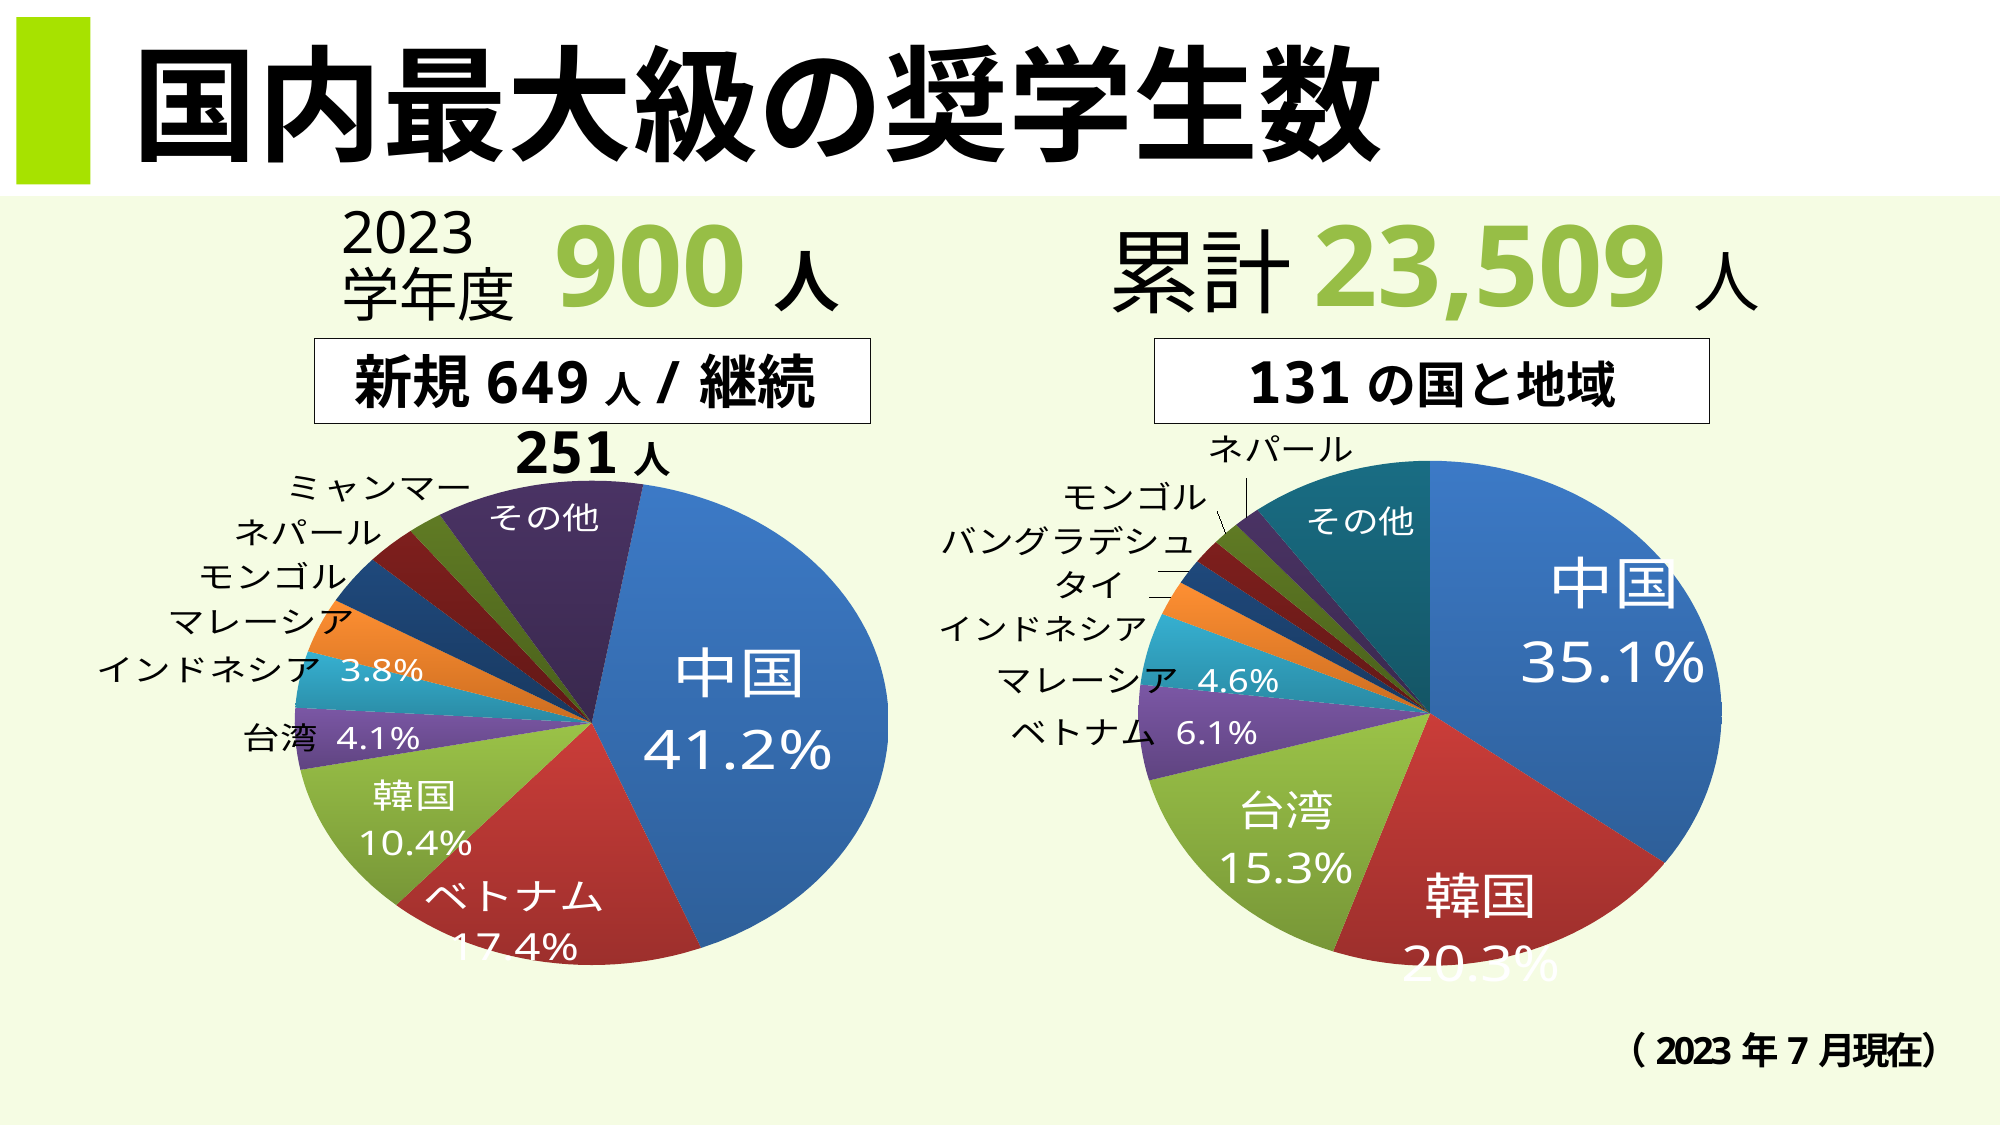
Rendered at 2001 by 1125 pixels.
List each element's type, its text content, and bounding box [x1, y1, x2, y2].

chart [0, 419, 1887, 1097]
text_box 累計23,509人 [1093, 201, 1792, 344]
text_box 2023学年度 [326, 196, 540, 337]
title 国内最大級の奨学生数 [117, 19, 1971, 185]
text_box 新規649人/継続251人 [314, 338, 871, 424]
text_box 131の国と地域 [1154, 338, 1710, 418]
text_box 900人 [539, 201, 859, 338]
text_box （2023年7月現在） [1891, 1002, 1974, 1097]
